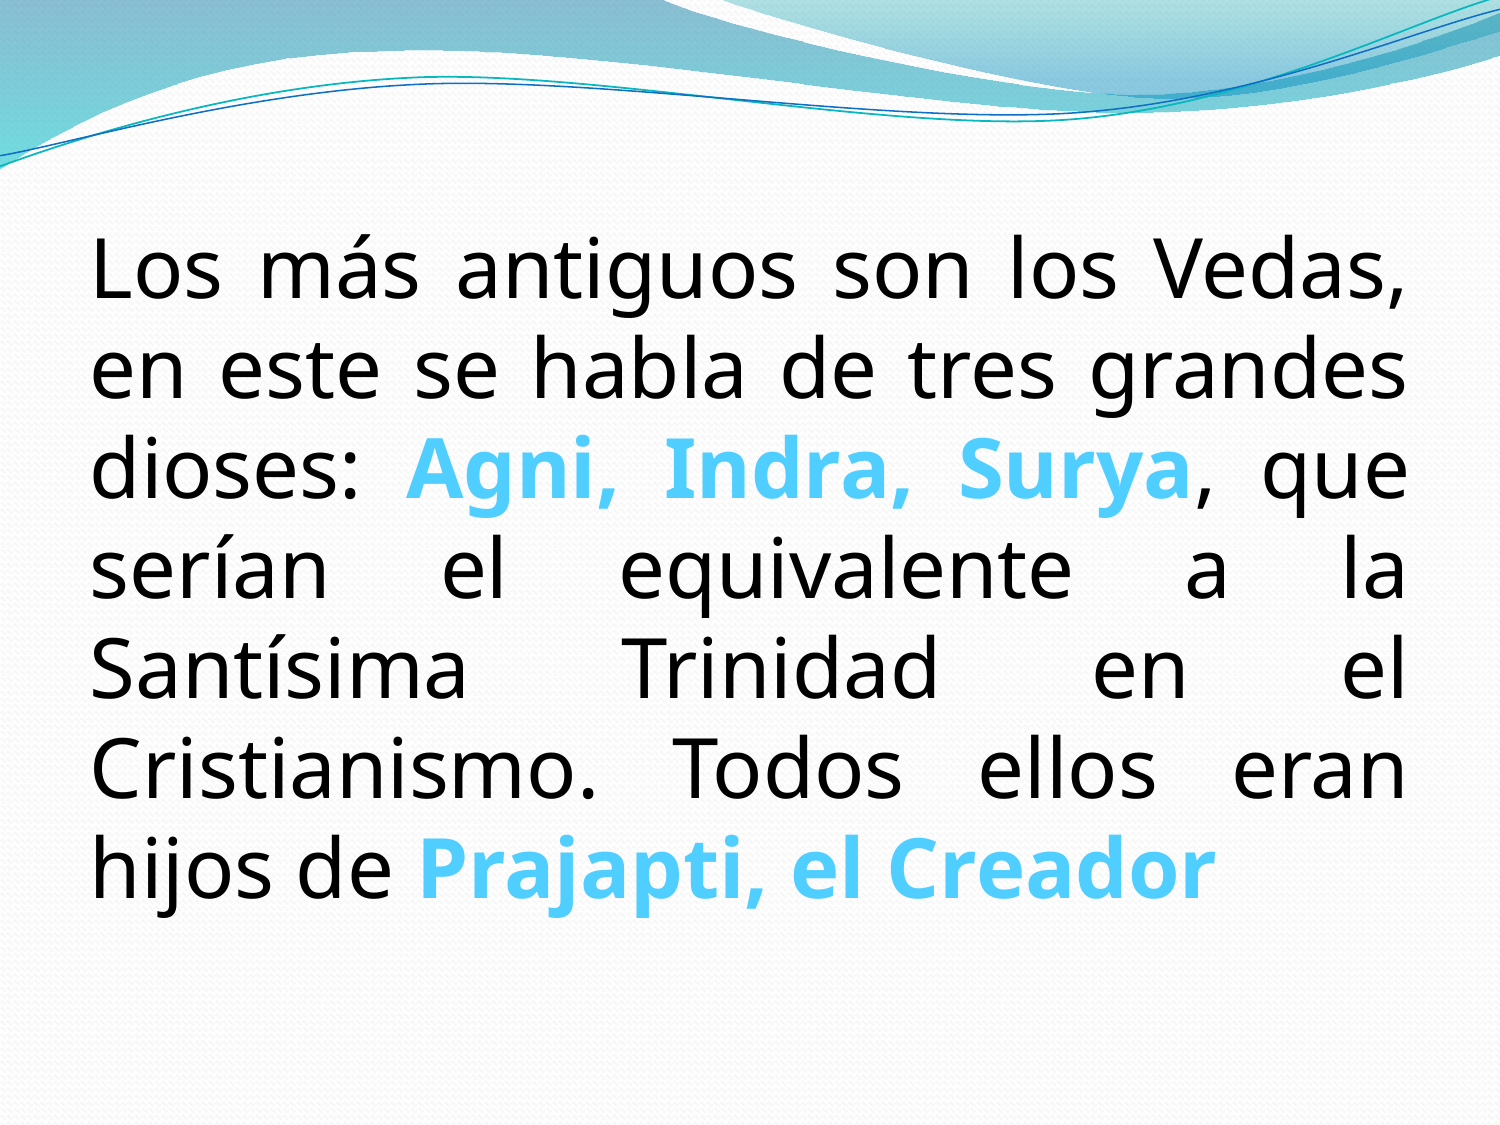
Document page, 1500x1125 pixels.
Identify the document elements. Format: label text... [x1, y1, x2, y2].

list Los más antiguos son los Vedas, en este se habla de tres grandes dioses: Agni, Indra, Surya, que serían el equivalente a la Santísima Trinidad en el Cristianismo. Todos ellos eran hijos de Prajapti, el Creador [75, 208, 1425, 1038]
